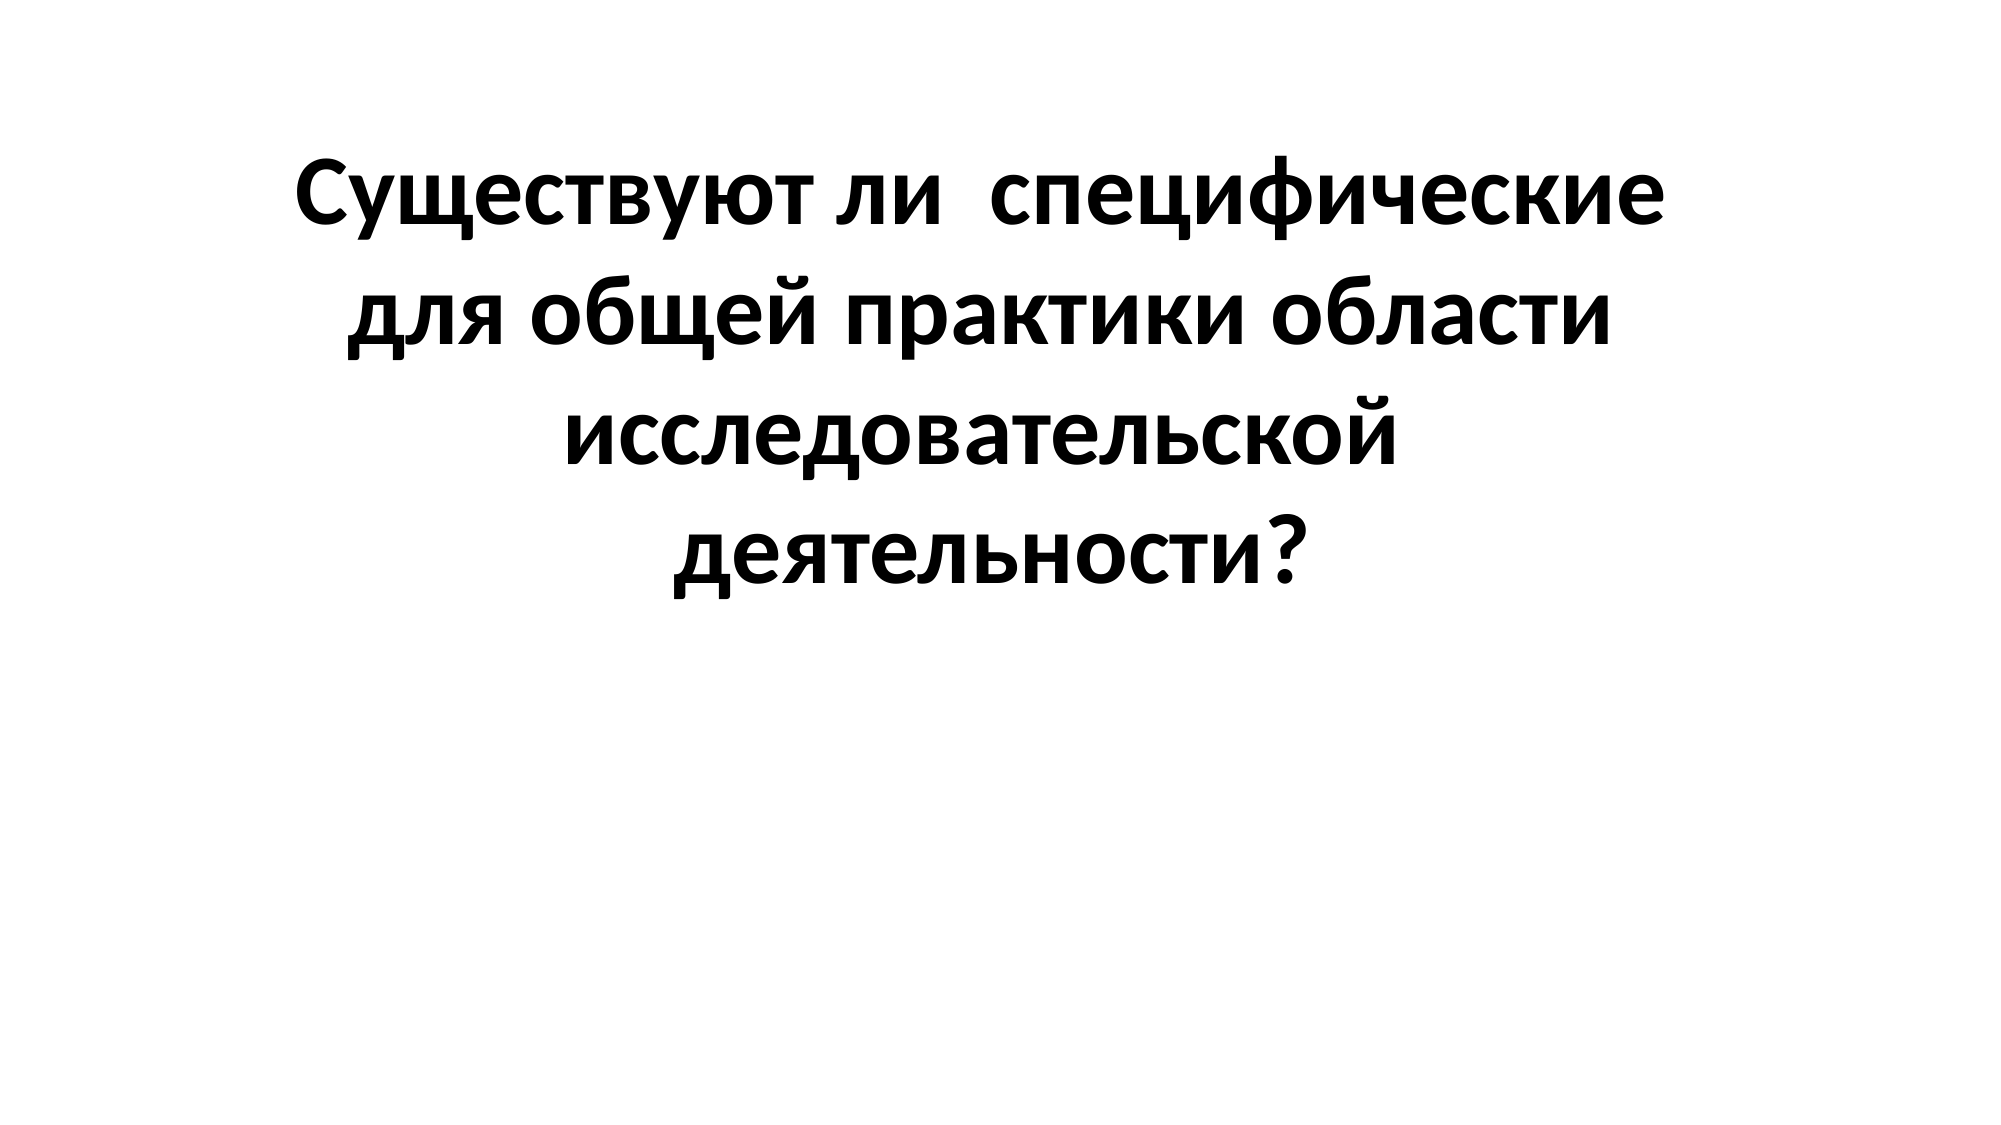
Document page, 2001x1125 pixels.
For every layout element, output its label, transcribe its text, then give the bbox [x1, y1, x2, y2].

text_box Существуют ли специфические для общей практики области исследовательской деятельности? [192, 116, 1771, 612]
